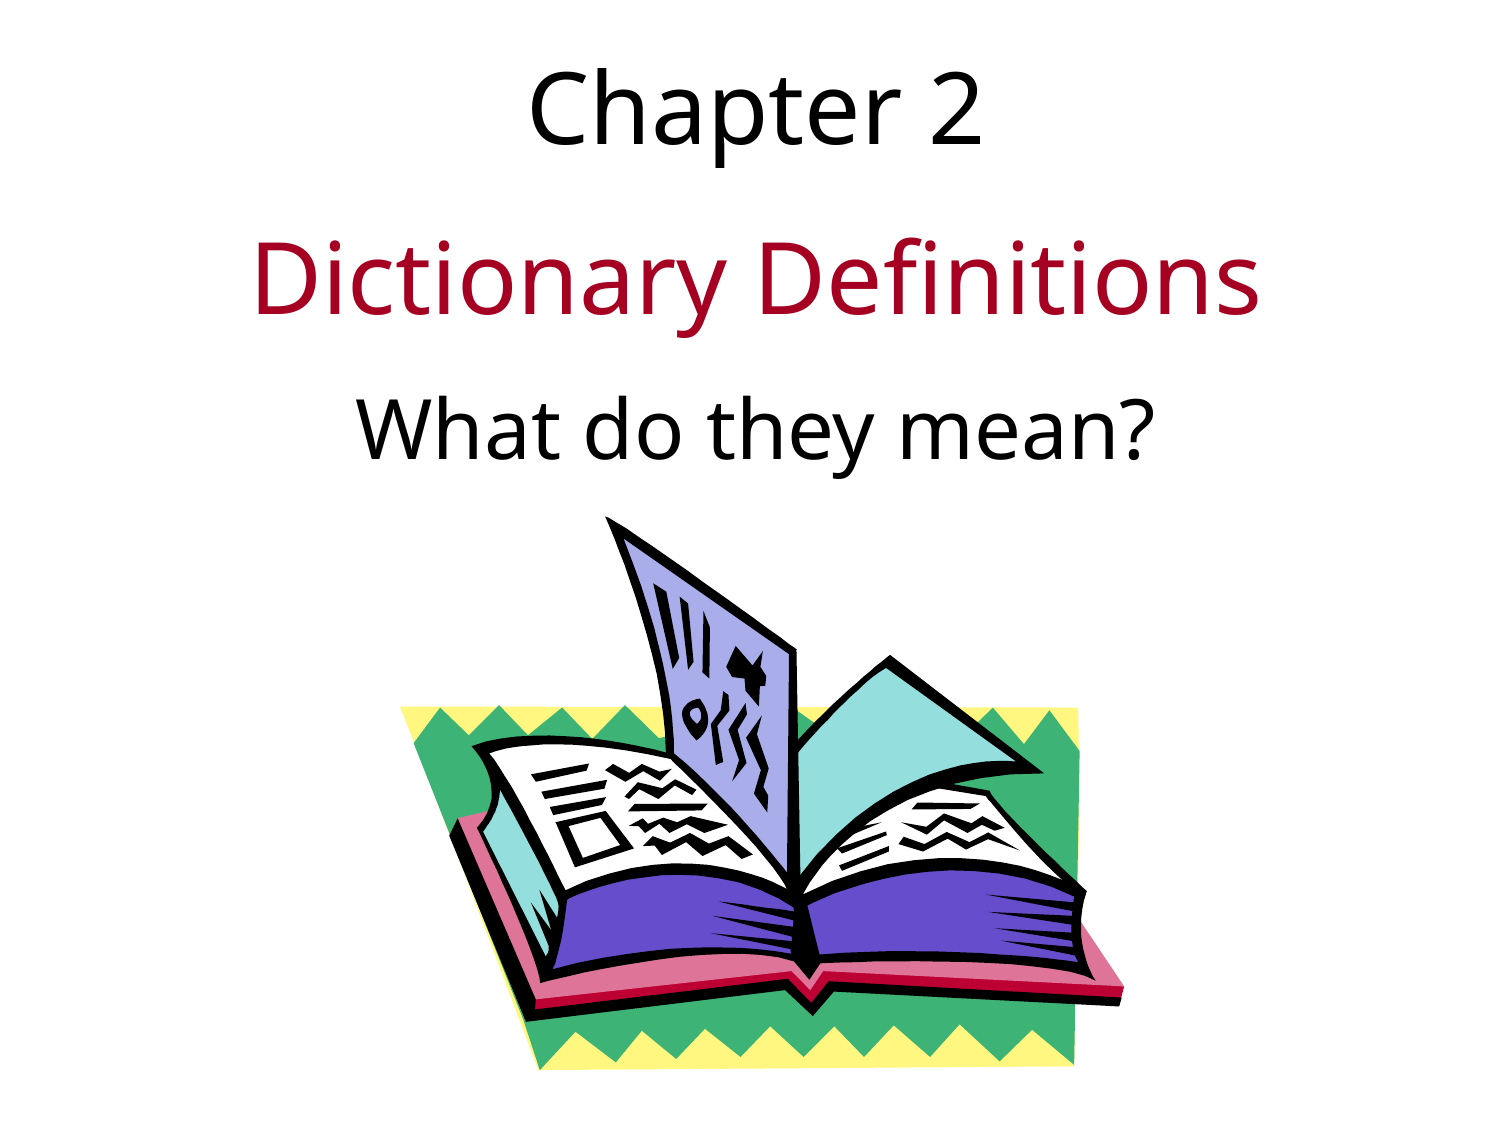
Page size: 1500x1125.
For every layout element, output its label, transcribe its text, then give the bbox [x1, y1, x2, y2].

text_box Chapter 2 Dictionary Definitions What do they mean? [49, 37, 1463, 484]
picture [399, 511, 1130, 1076]
